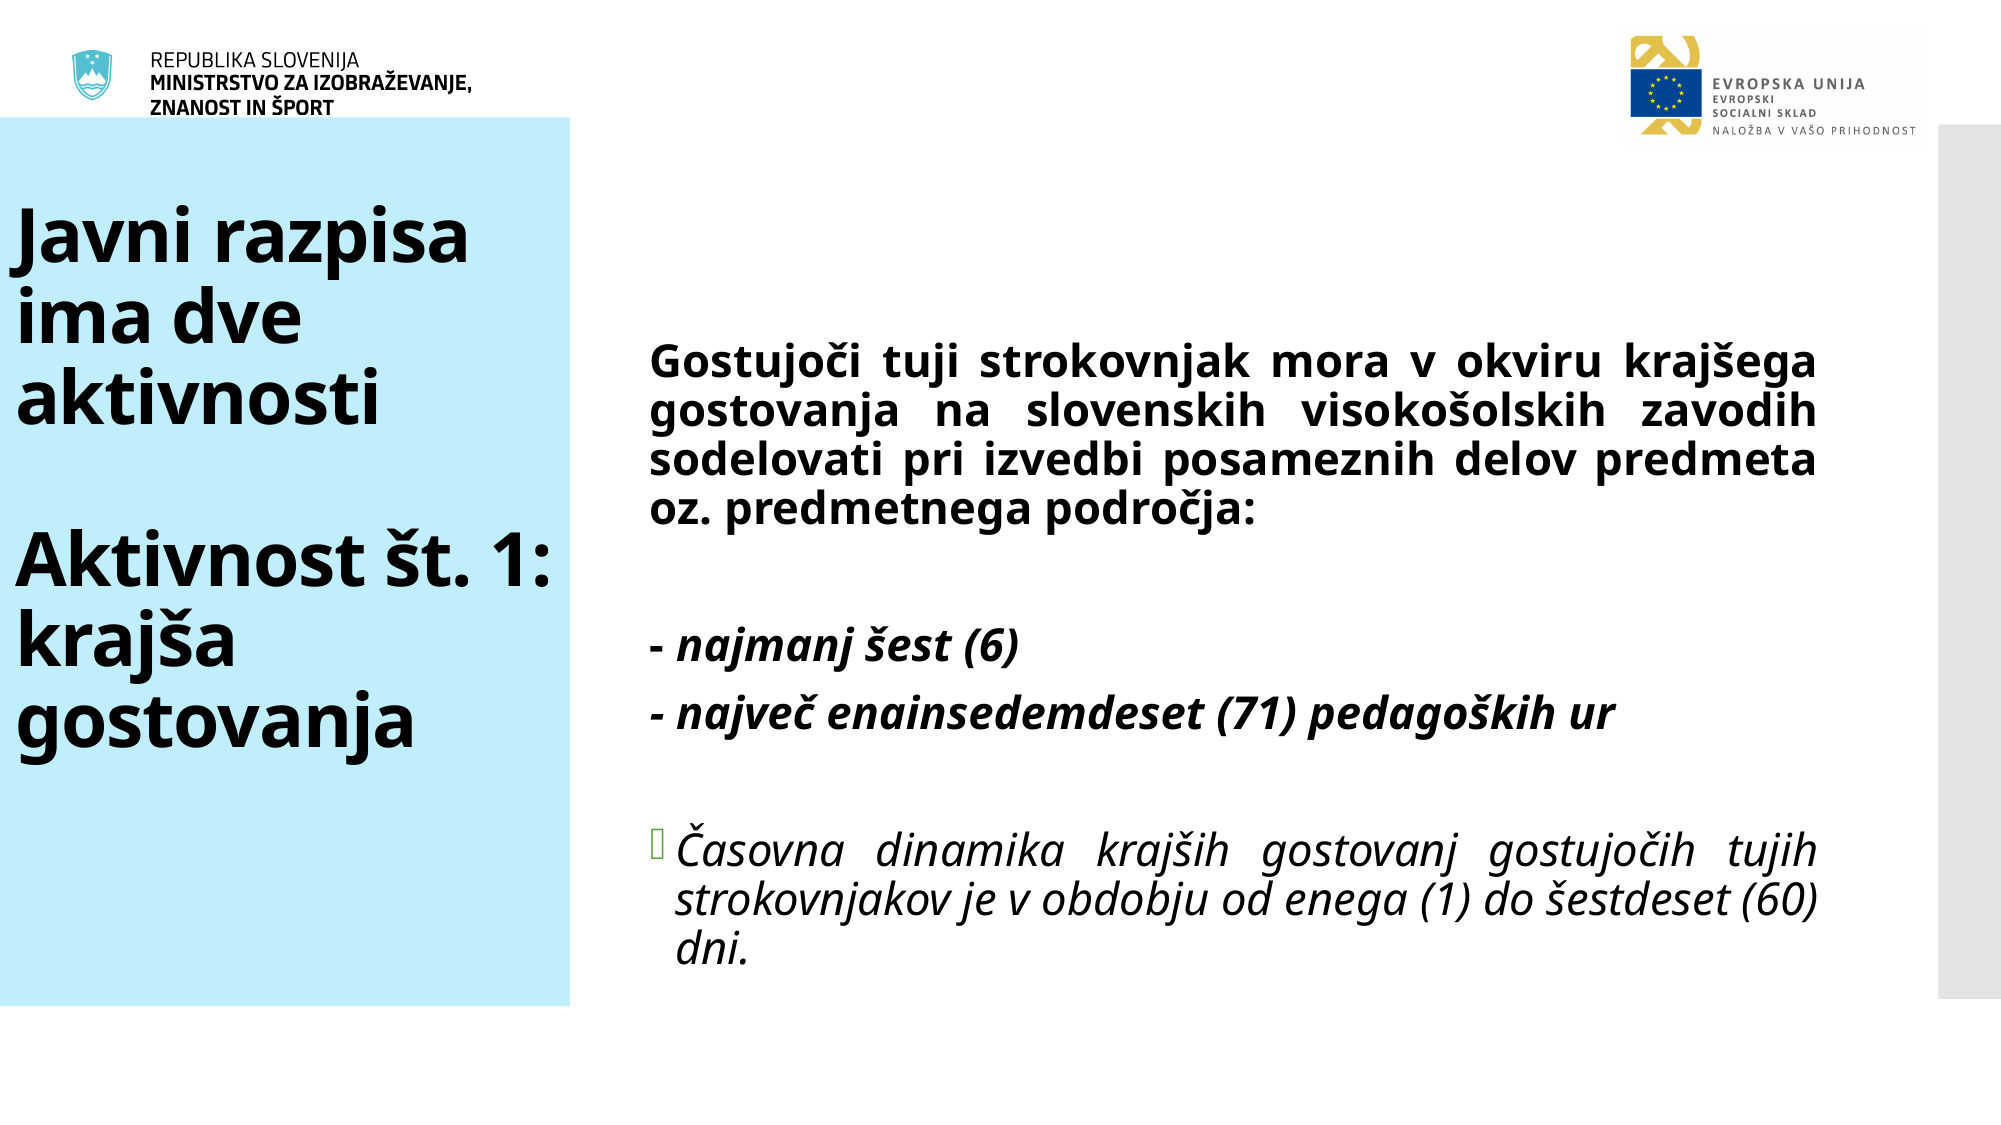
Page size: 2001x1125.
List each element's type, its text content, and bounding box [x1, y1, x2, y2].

picture [1620, 22, 1928, 147]
list Gostujoči tuji strokovnjak mora v okviru krajšega gostovanja na slovenskih visokošolskih zavodih sodelovati pri izvedbi posameznih delov predmeta oz. predmetnega področja: - najmanj šest (6) - največ enainsedemdeset (71) pedagoških ur Časovna dinamika krajših gostovanj gostujočih tujih strokovnjakov je v obdobju od enega (1) do šestdeset (60) dni. [634, 141, 1835, 982]
picture [72, 50, 471, 115]
title Javni razpisa ima dve aktivnosti Aktivnost št. 1: krajša gostovanja [0, 117, 570, 1007]
